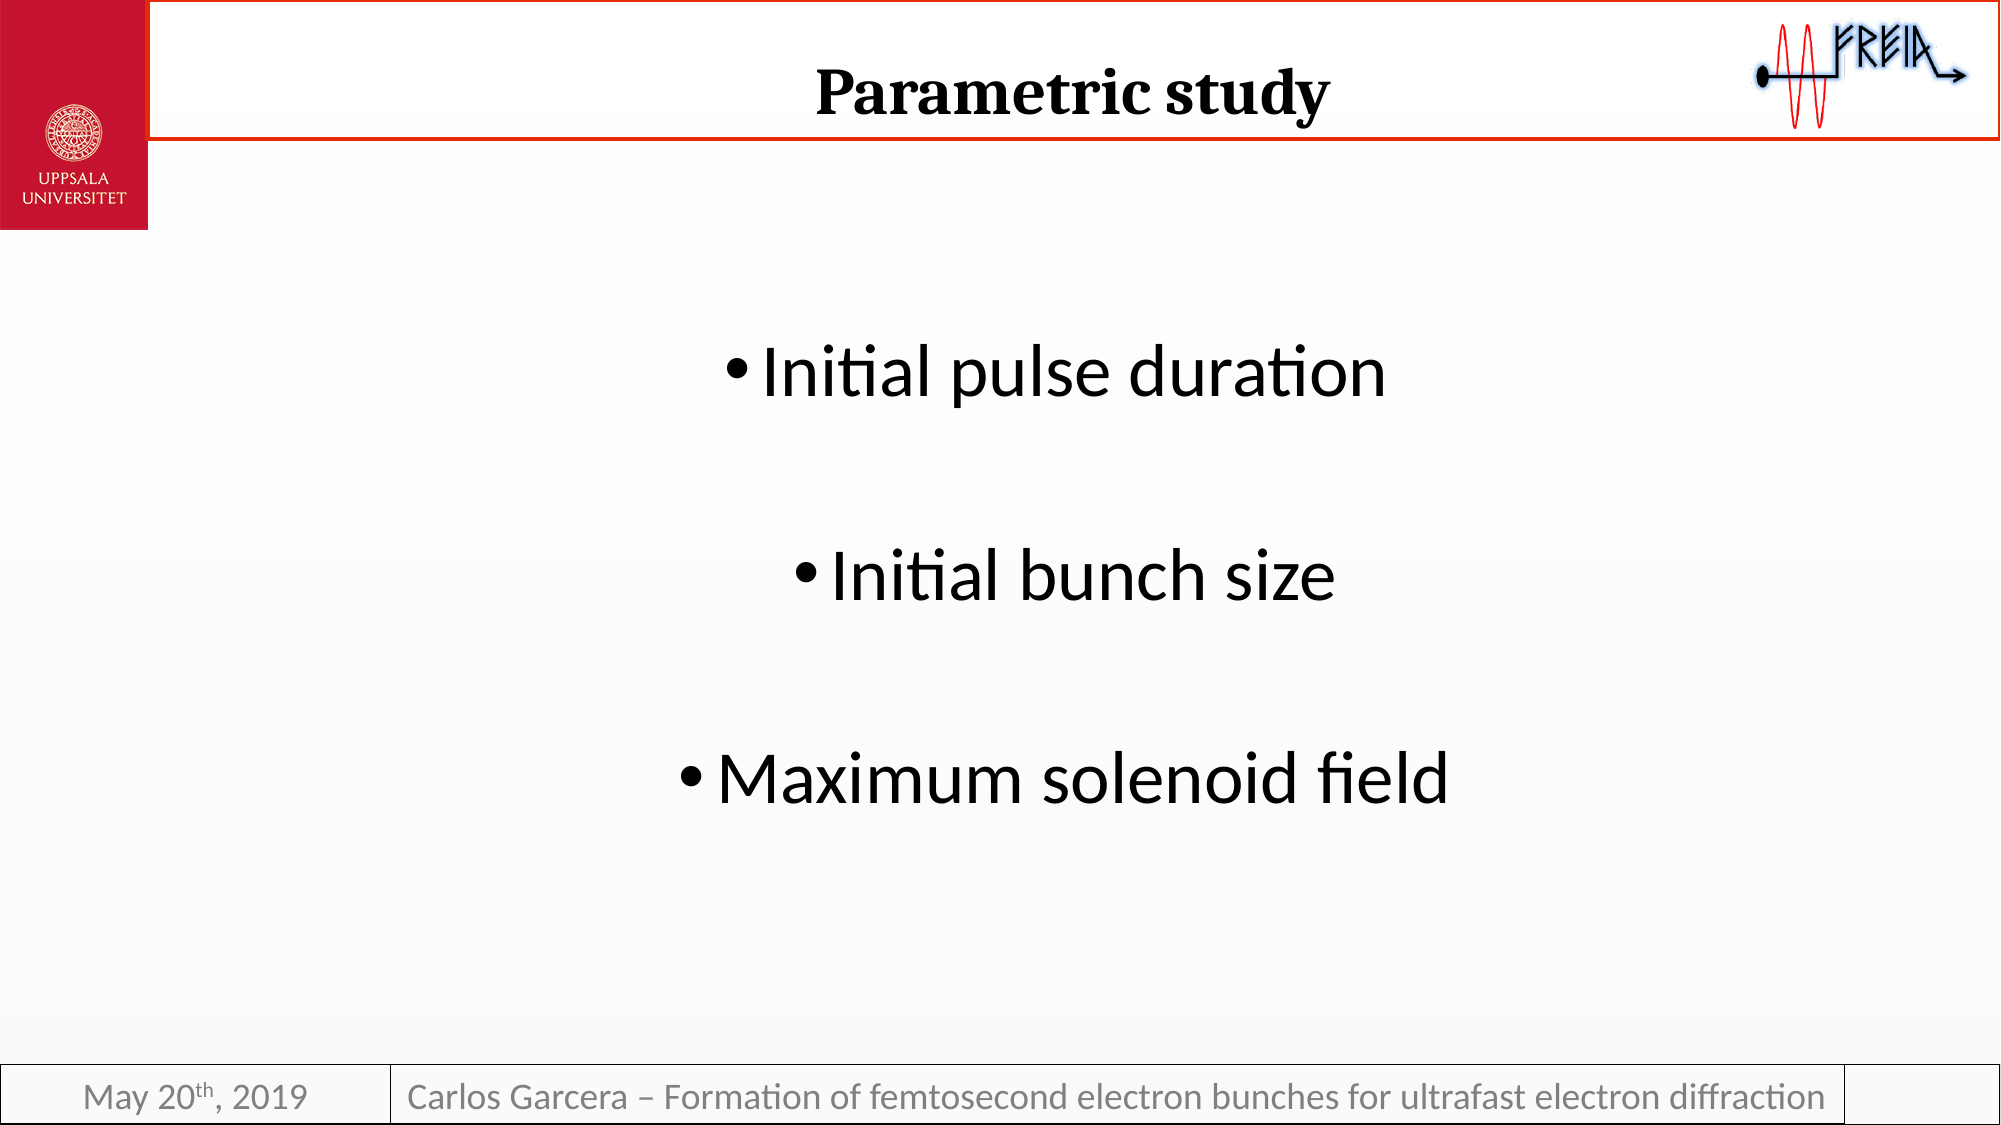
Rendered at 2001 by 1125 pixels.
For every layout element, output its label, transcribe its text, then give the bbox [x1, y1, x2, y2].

picture [0, 0, 148, 230]
list Parametric study [145, 0, 2000, 141]
